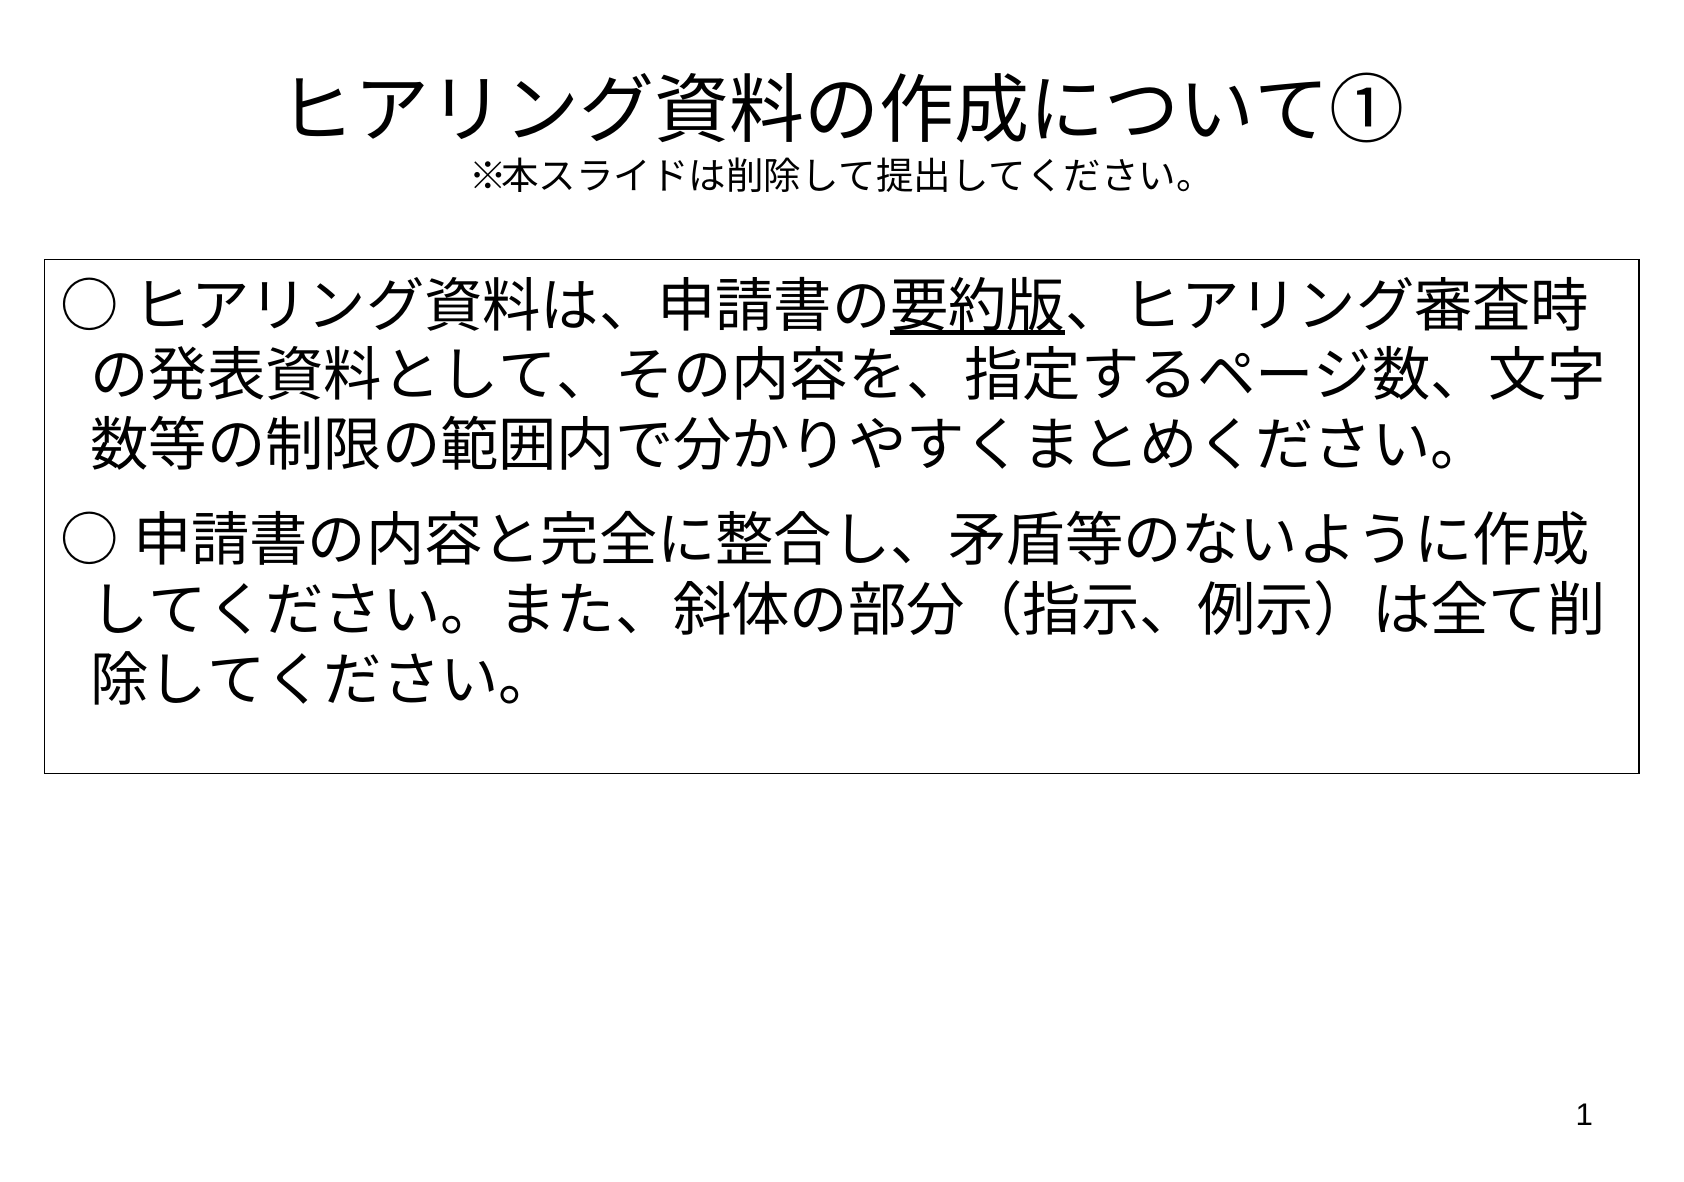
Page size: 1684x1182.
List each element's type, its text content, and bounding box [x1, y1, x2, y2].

text_box <number> [1216, 1085, 1610, 1168]
text_box ○ヒアリング資料は、申請書の要約版、ヒアリング審査時の発表資料として、その内容を、指定するページ数、文字数等の制限の範囲内で分かりやすくまとめください。 ○申請書の内容と完全に整合し、矛盾等のないように作成してください。また、斜体の部分（指示、例示）は全て削除してください。 [44, 259, 1639, 774]
text_box ヒアリング資料の作成について① ※本スライドは削除して提出してください。 [222, 30, 1462, 228]
